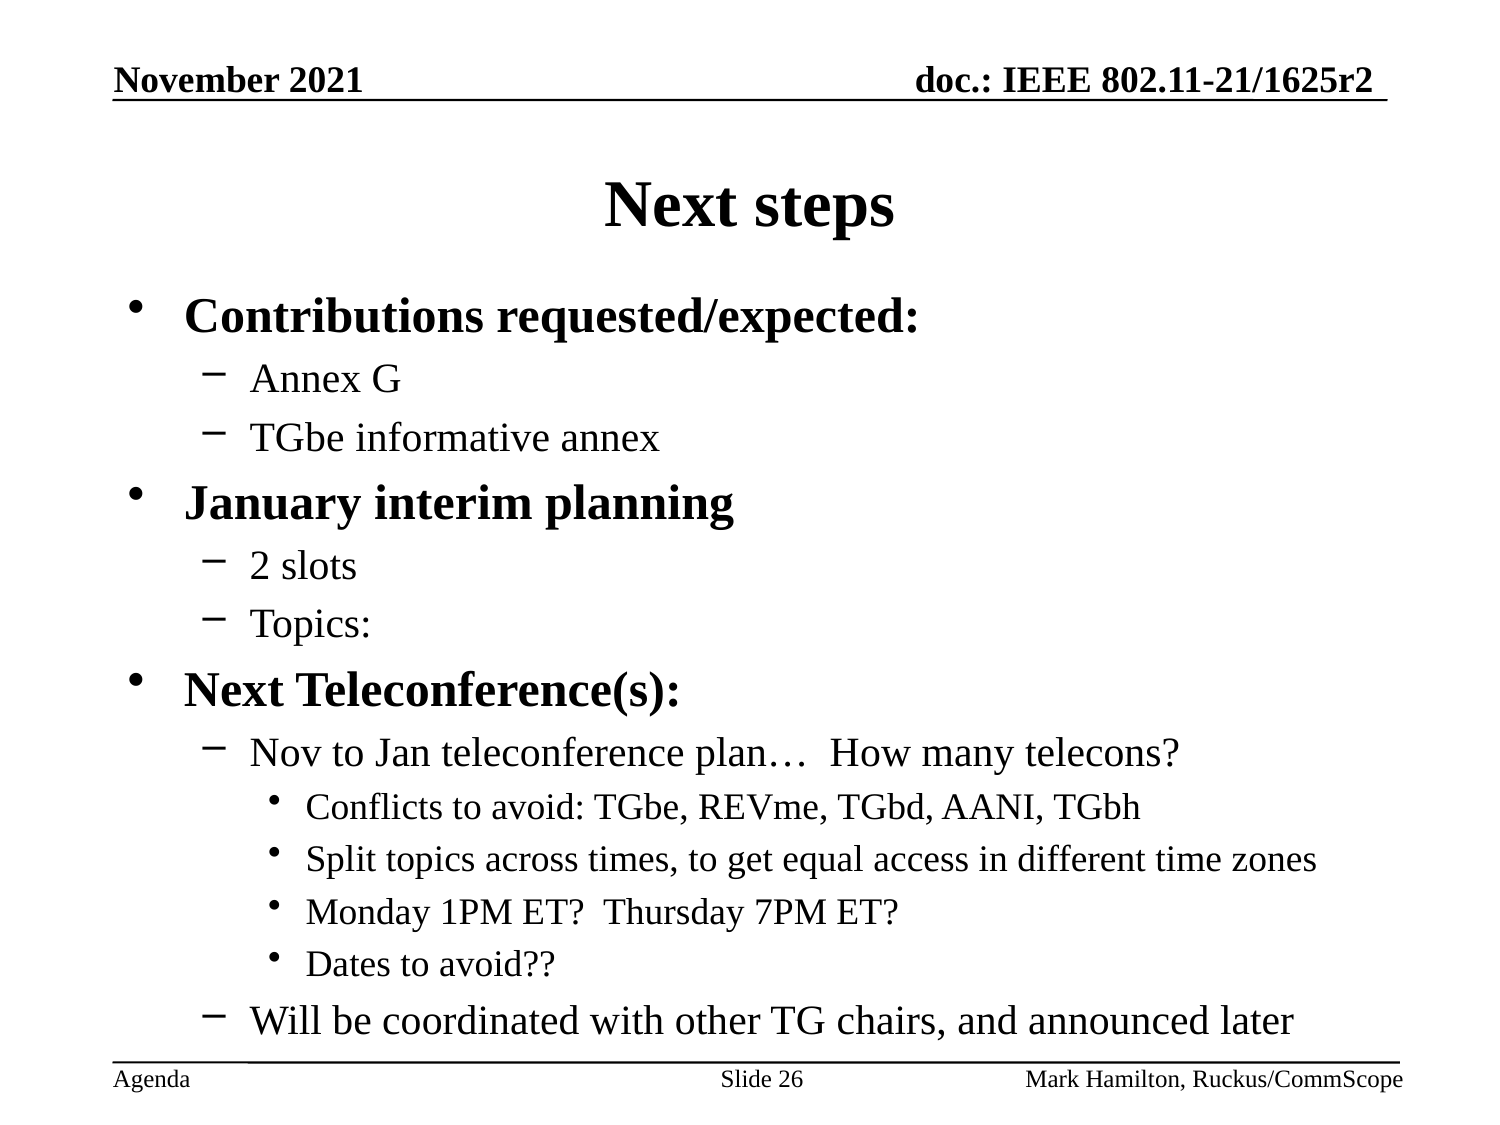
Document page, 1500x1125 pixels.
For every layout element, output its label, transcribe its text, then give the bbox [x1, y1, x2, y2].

title Next steps [112, 112, 1388, 275]
list Contributions requested/expected: Annex G TGbe informative annex January interim planning 2 slots Topics: Next Teleconference(s): Nov to Jan teleconference plan… How many telecons? Conflicts to avoid: TGbe, REVme, TGbd, AANI, TGbh Split topics across times, to get equal access in different time zones Monday 1PM ET? Thursday 7PM ET? Dates to avoid?? Will be coordinated with other TG chairs, and announced later [112, 275, 1388, 950]
